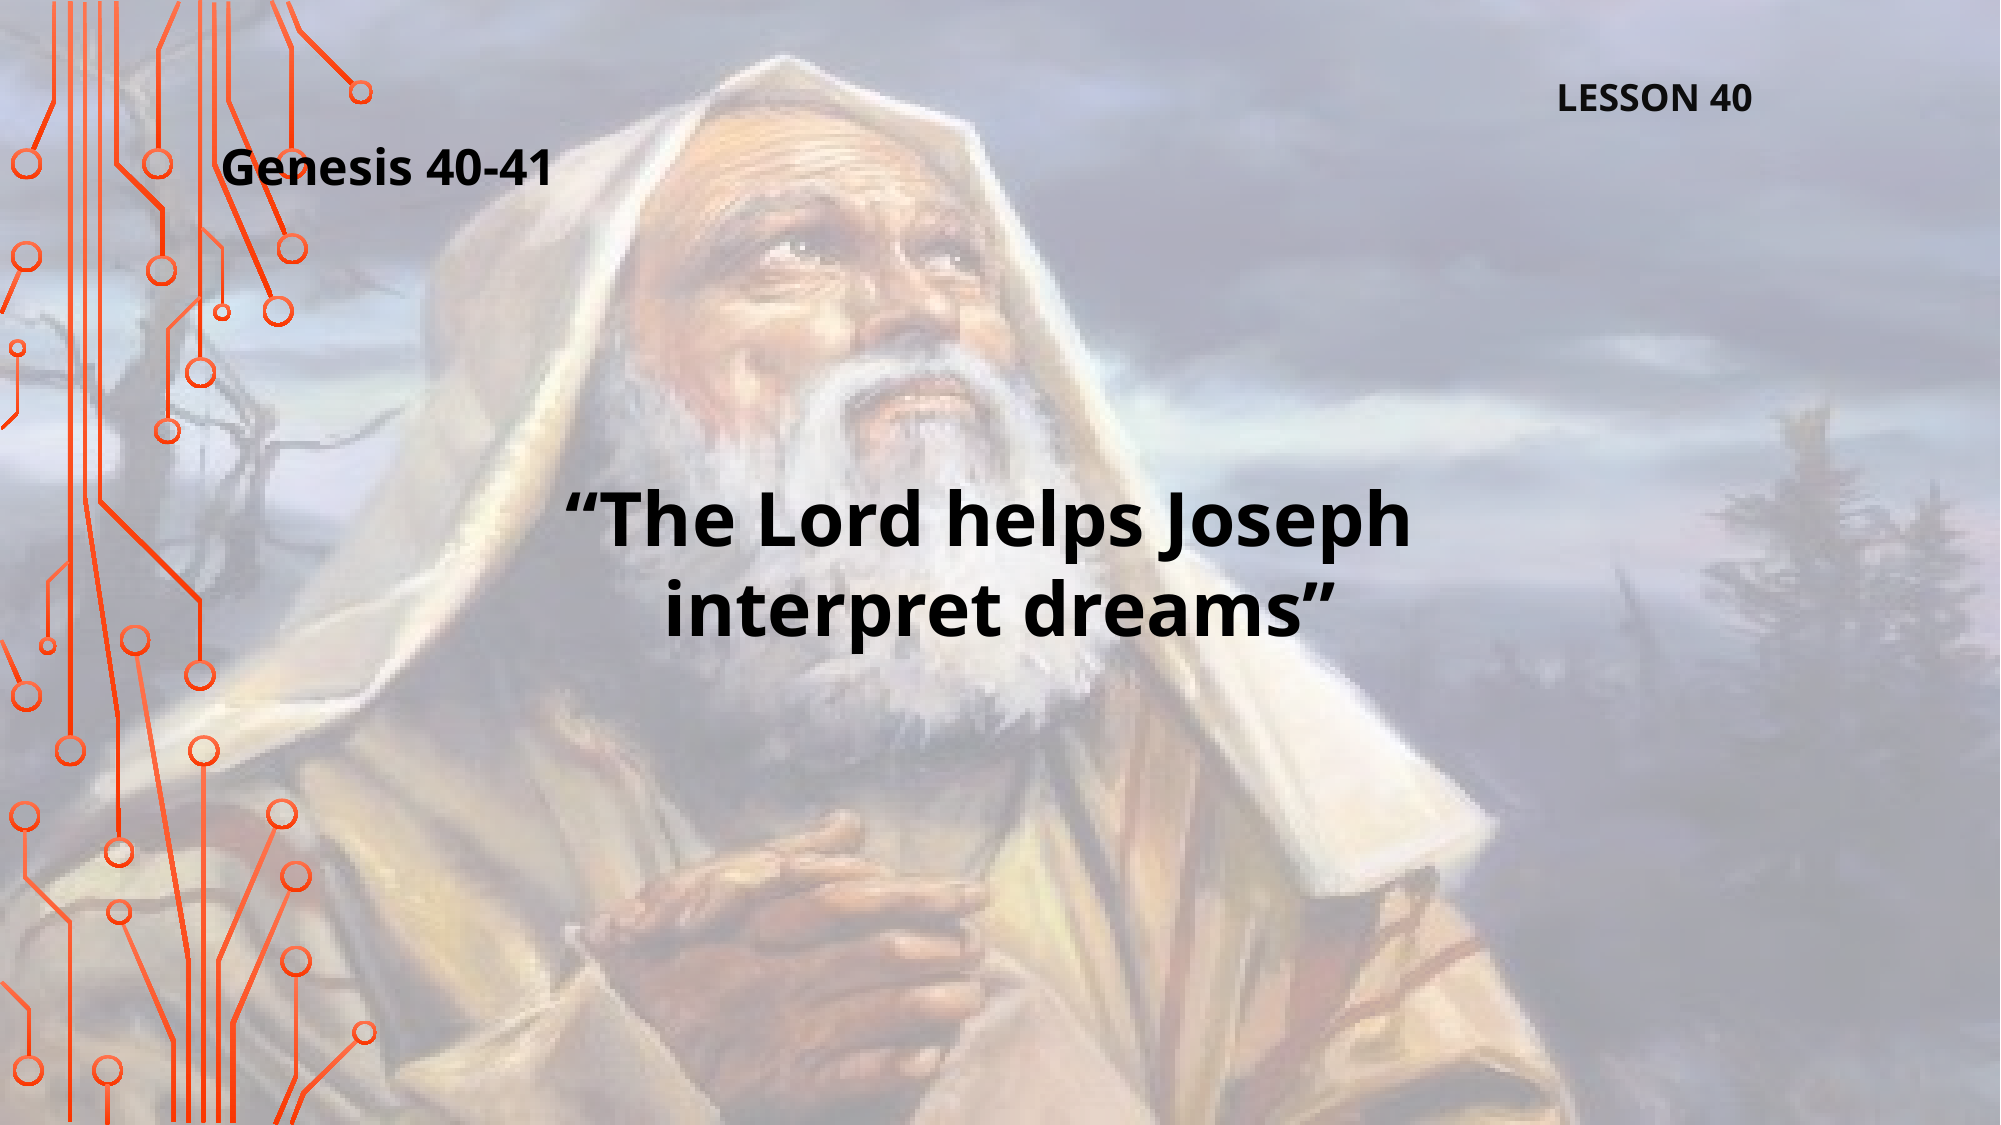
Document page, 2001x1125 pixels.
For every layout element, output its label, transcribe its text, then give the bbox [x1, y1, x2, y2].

text_box LESSON 40 [1541, 66, 1850, 190]
text_box Genesis 40-41 [205, 128, 572, 204]
text_box “The Lord helps Joseph interpret dreams” [551, 463, 1449, 659]
